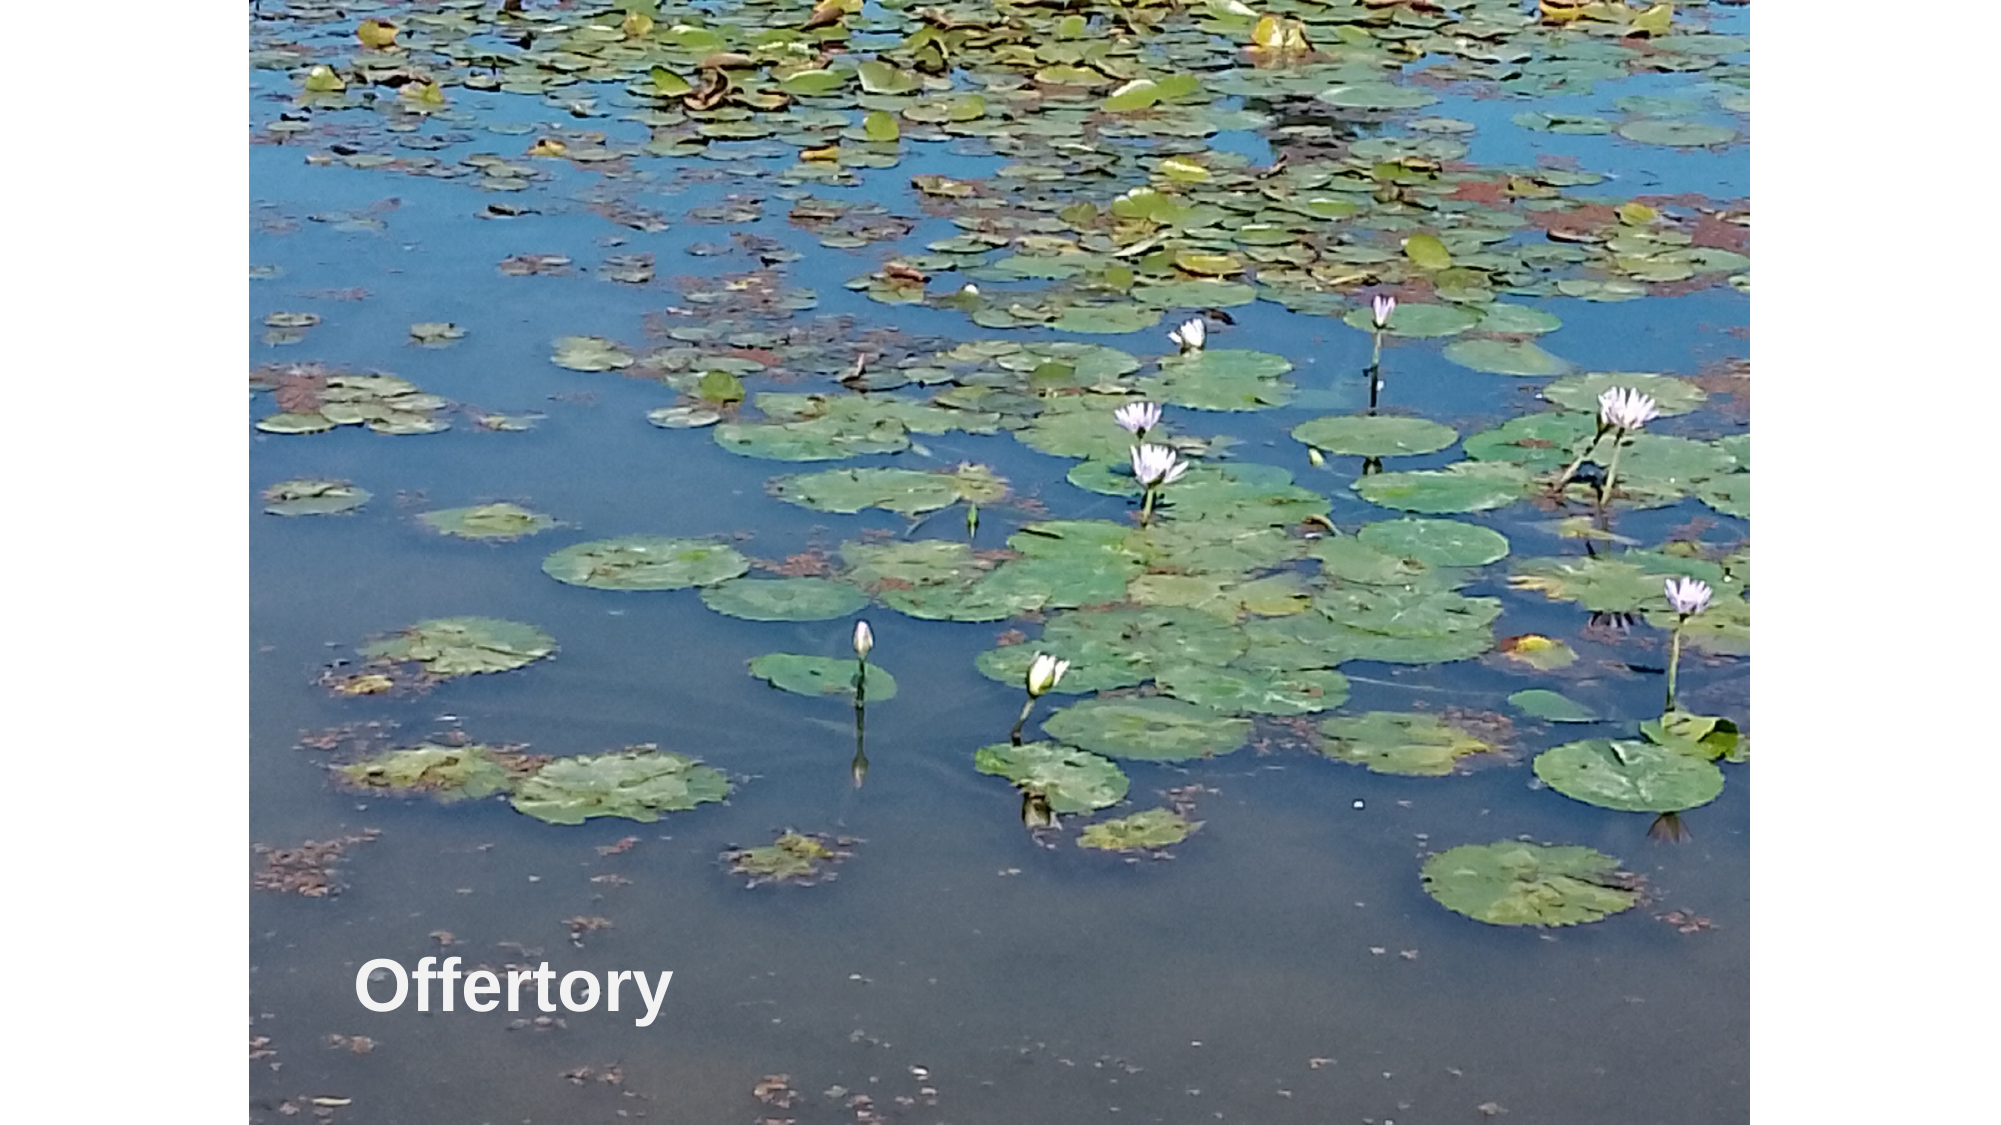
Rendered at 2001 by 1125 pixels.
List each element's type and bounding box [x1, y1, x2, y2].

picture [249, 0, 1751, 1125]
